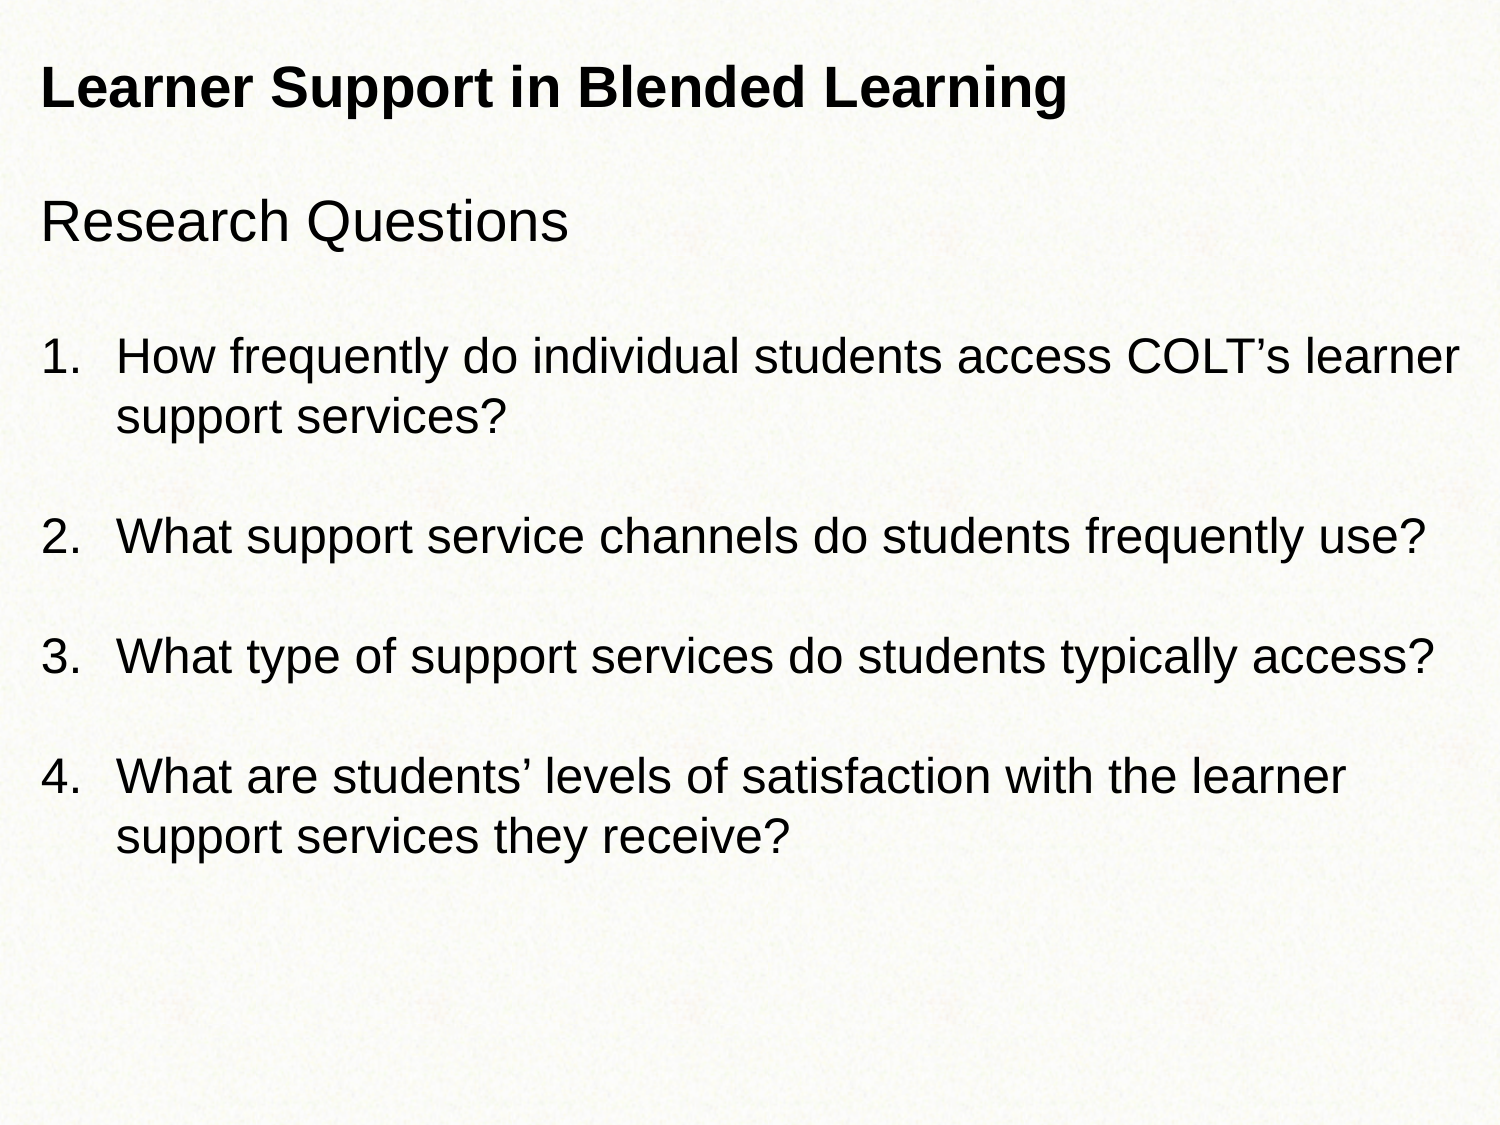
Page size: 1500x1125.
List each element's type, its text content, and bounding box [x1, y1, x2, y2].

text_box How frequently do individual students access COLT’s learner support services? What support service channels do students frequently use? What type of support services do students typically access? What are students’ levels of satisfaction with the learner support services they receive? [26, 316, 1500, 931]
text_box Research Questions [26, 176, 1444, 261]
text_box Learner Support in Blended Learning [26, 41, 1444, 127]
